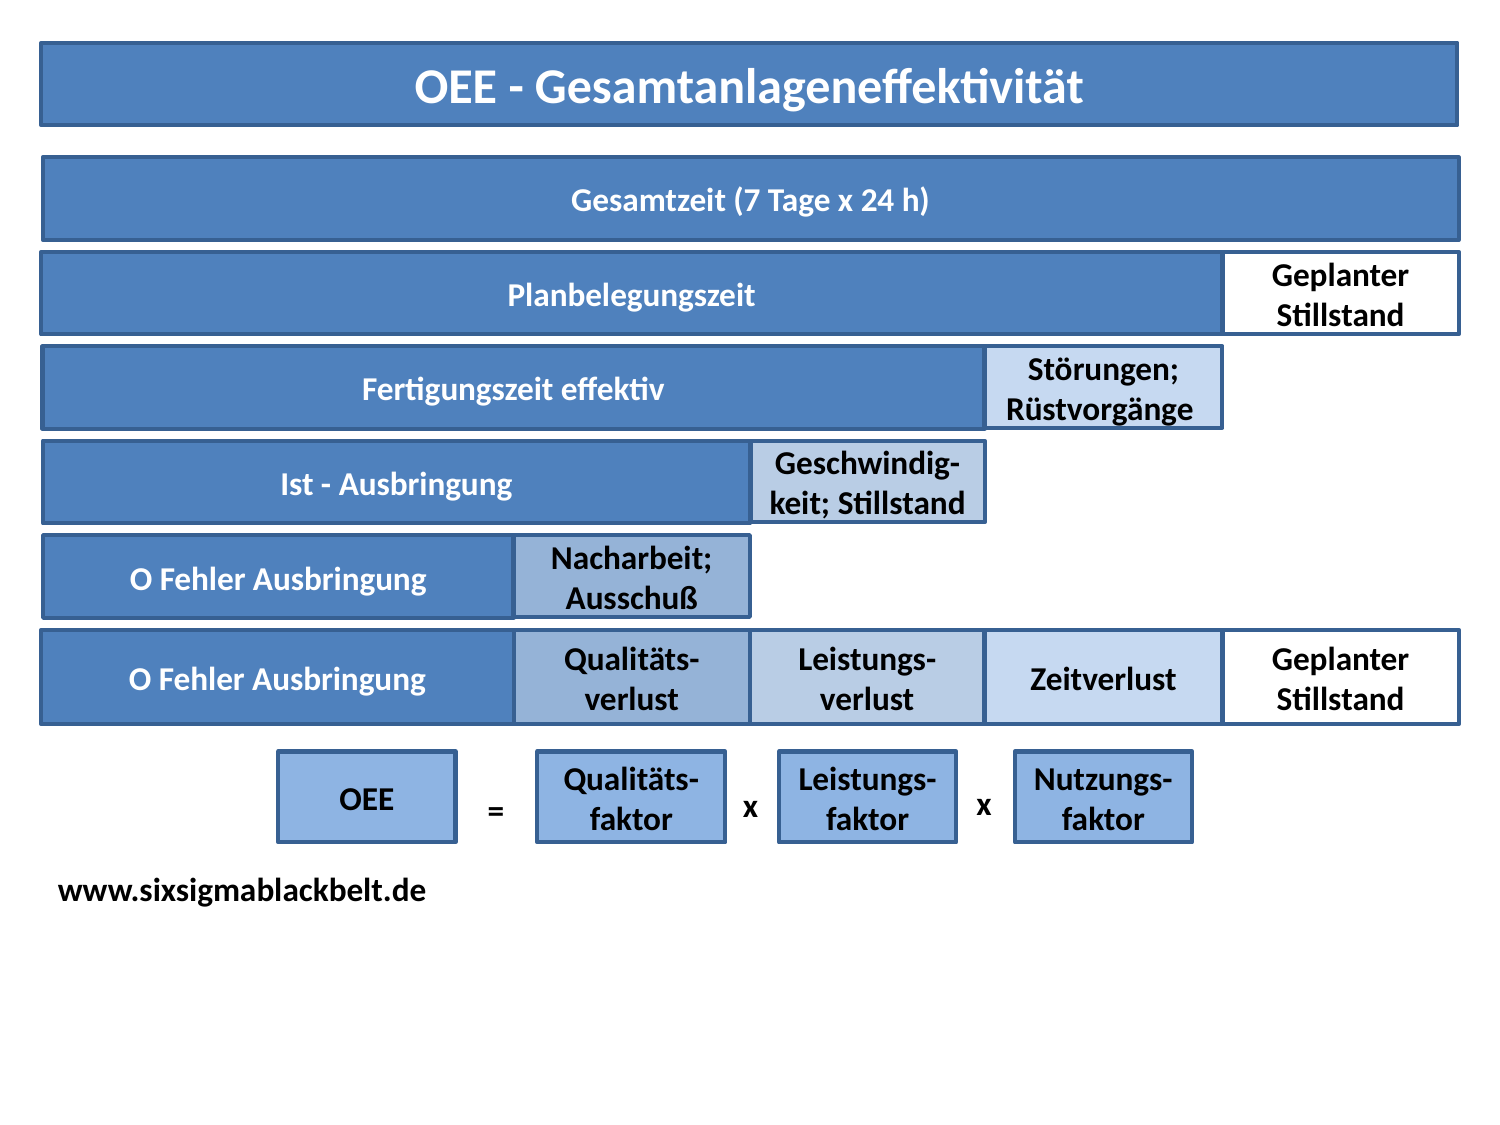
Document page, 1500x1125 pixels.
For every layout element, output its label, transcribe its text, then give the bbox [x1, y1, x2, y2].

text_box Störungen; Rüstvorgänge [983, 344, 1224, 430]
text_box x [728, 776, 774, 832]
text_box = [472, 781, 520, 837]
text_box Geplanter Stillstand [1220, 250, 1461, 336]
text_box Qualitäts-verlust [512, 628, 748, 726]
text_box Ist - Ausbringung [41, 439, 752, 525]
text_box Planbelegungszeit [39, 250, 1220, 336]
text_box Nutzungs- faktor [1013, 749, 1194, 844]
text_box x [961, 775, 1007, 830]
text_box Gesamtzeit (7 Tage x 24 h) [41, 155, 1461, 242]
text_box Geschwindig-keit; Stillstand [749, 439, 987, 524]
text_box OEE [276, 749, 458, 844]
text_box O Fehler Ausbringung [41, 533, 516, 620]
text_box Nacharbeit; Ausschuß [512, 533, 752, 619]
text_box Fertigungszeit effektiv [40, 344, 987, 431]
text_box Qualitäts- faktor [535, 749, 727, 844]
text_box Leistungs- faktor [777, 749, 958, 844]
text_box O Fehler Ausbringung [39, 628, 512, 726]
text_box OEE - Gesamtanlageneffektivität [39, 41, 1459, 127]
text_box Geplanter Stillstand [1220, 628, 1461, 726]
text_box www.sixsigmablackbelt.de [43, 861, 443, 916]
text_box Leistungs-verlust [748, 628, 983, 726]
text_box Zeitverlust [983, 628, 1220, 726]
